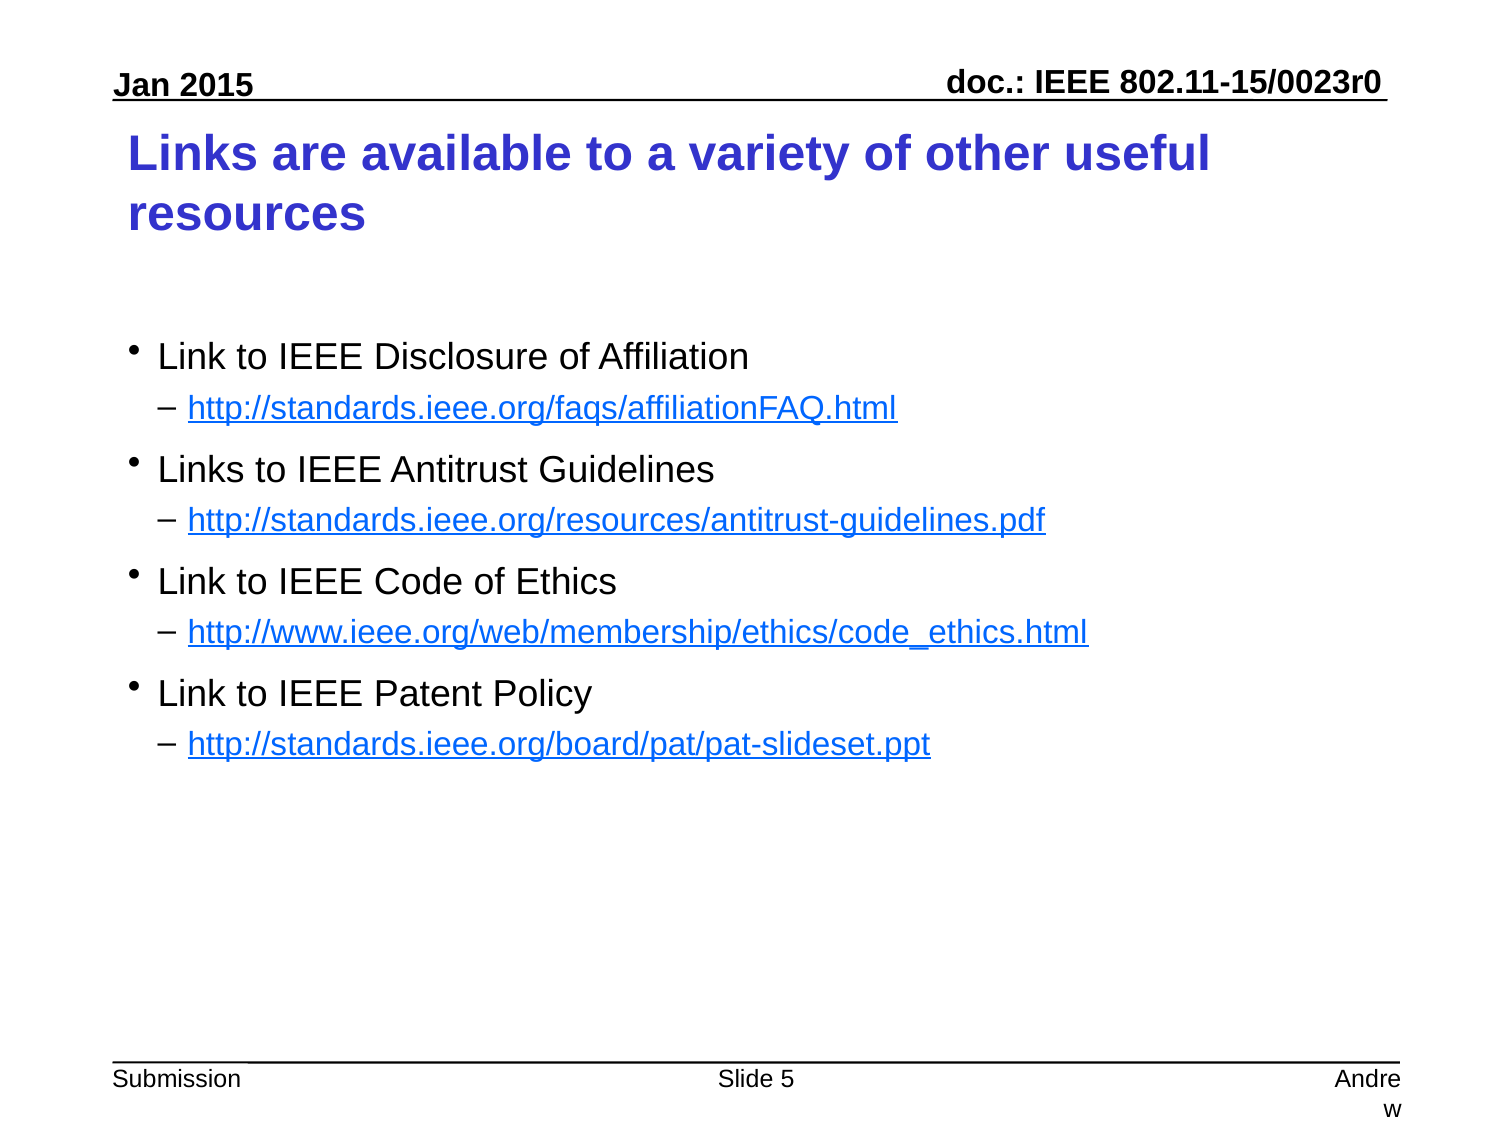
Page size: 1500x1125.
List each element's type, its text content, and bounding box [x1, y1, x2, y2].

slide_number Slide 5 [709, 1061, 803, 1093]
list Link to IEEE Disclosure of Affiliation http://standards.ieee.org/faqs/affiliationFAQ.html Links to IEEE Antitrust Guidelines http://standards.ieee.org/resources/antitrust-guidelines.pdf Link to IEEE Code of Ethics http://www.ieee.org/web/membership/ethics/code_ethics.html Link to IEEE Patent Policy http://standards.ieee.org/board/pat/pat-slideset.ppt [112, 324, 1388, 1000]
title Links are available to a variety of other useful resources [112, 112, 1388, 288]
footer Andrew Myles, Cisco [1320, 1061, 1402, 1093]
